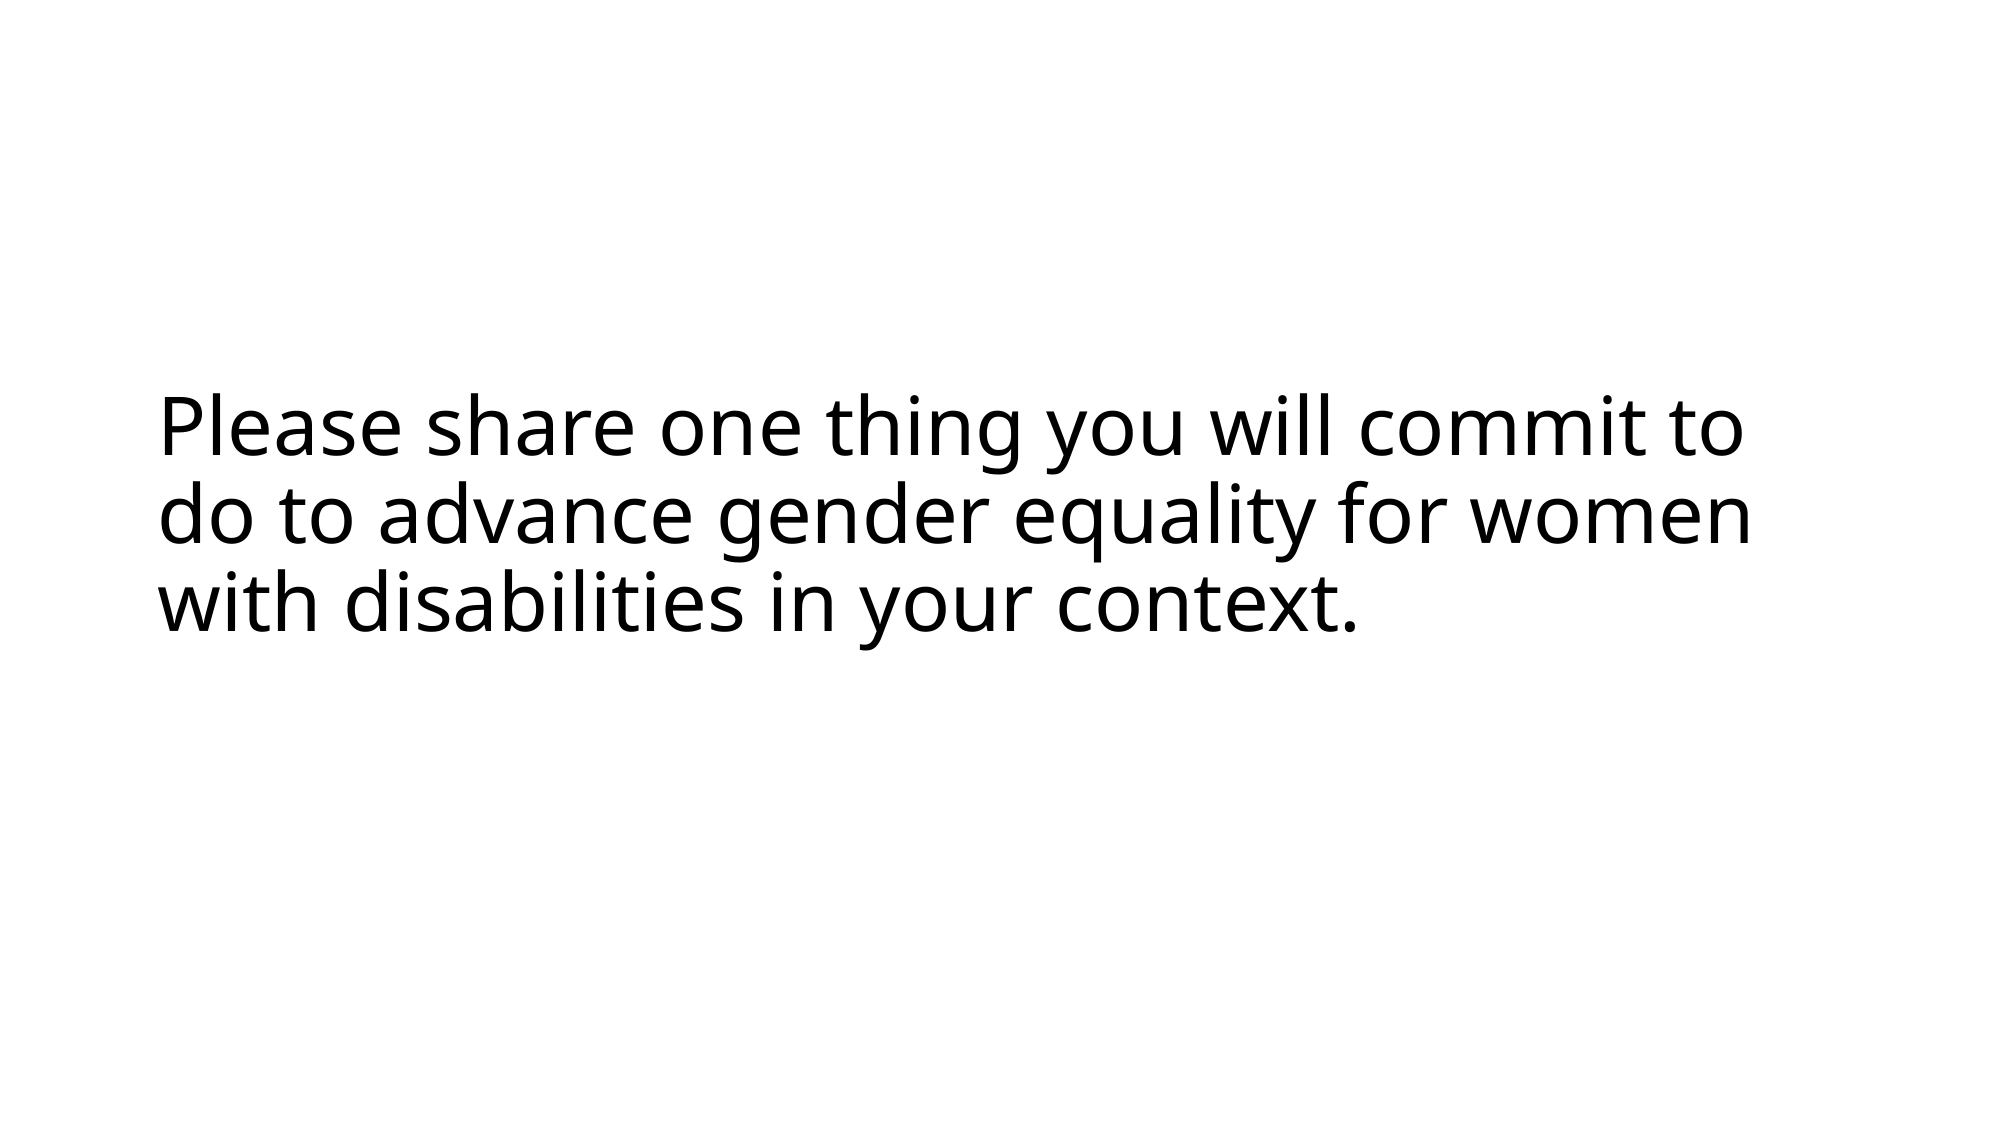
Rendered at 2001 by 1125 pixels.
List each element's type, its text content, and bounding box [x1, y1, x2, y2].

list Please share one thing you will commit to do to advance gender equality for women with disabilities in your context. [142, 378, 1858, 747]
